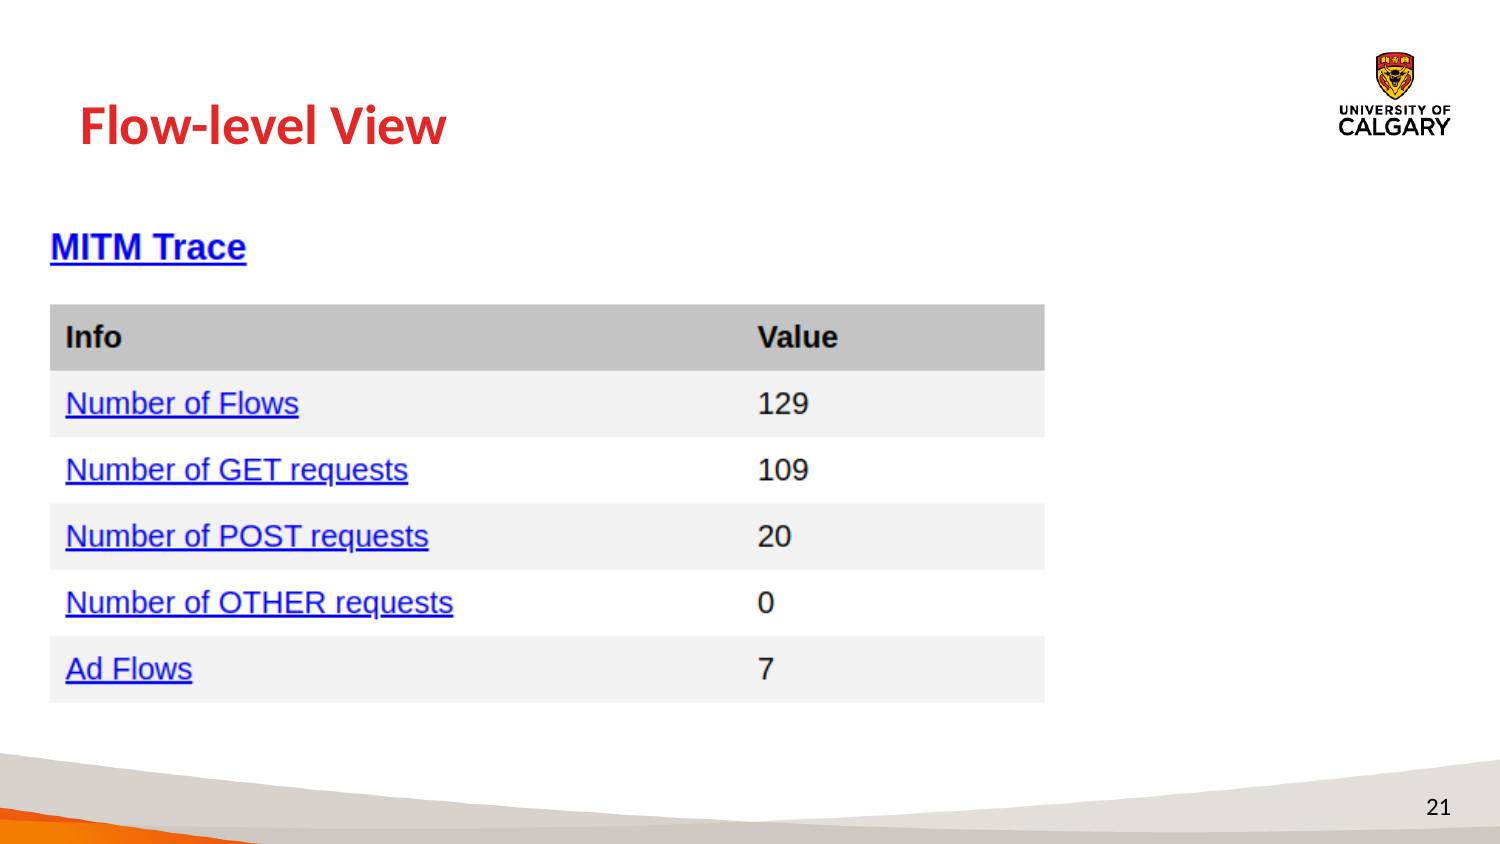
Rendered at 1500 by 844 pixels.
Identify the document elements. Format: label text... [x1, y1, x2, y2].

slide_number ‹#› [1125, 785, 1463, 830]
picture [0, 0, 1500, 844]
title Flow-level View [69, 57, 1266, 185]
